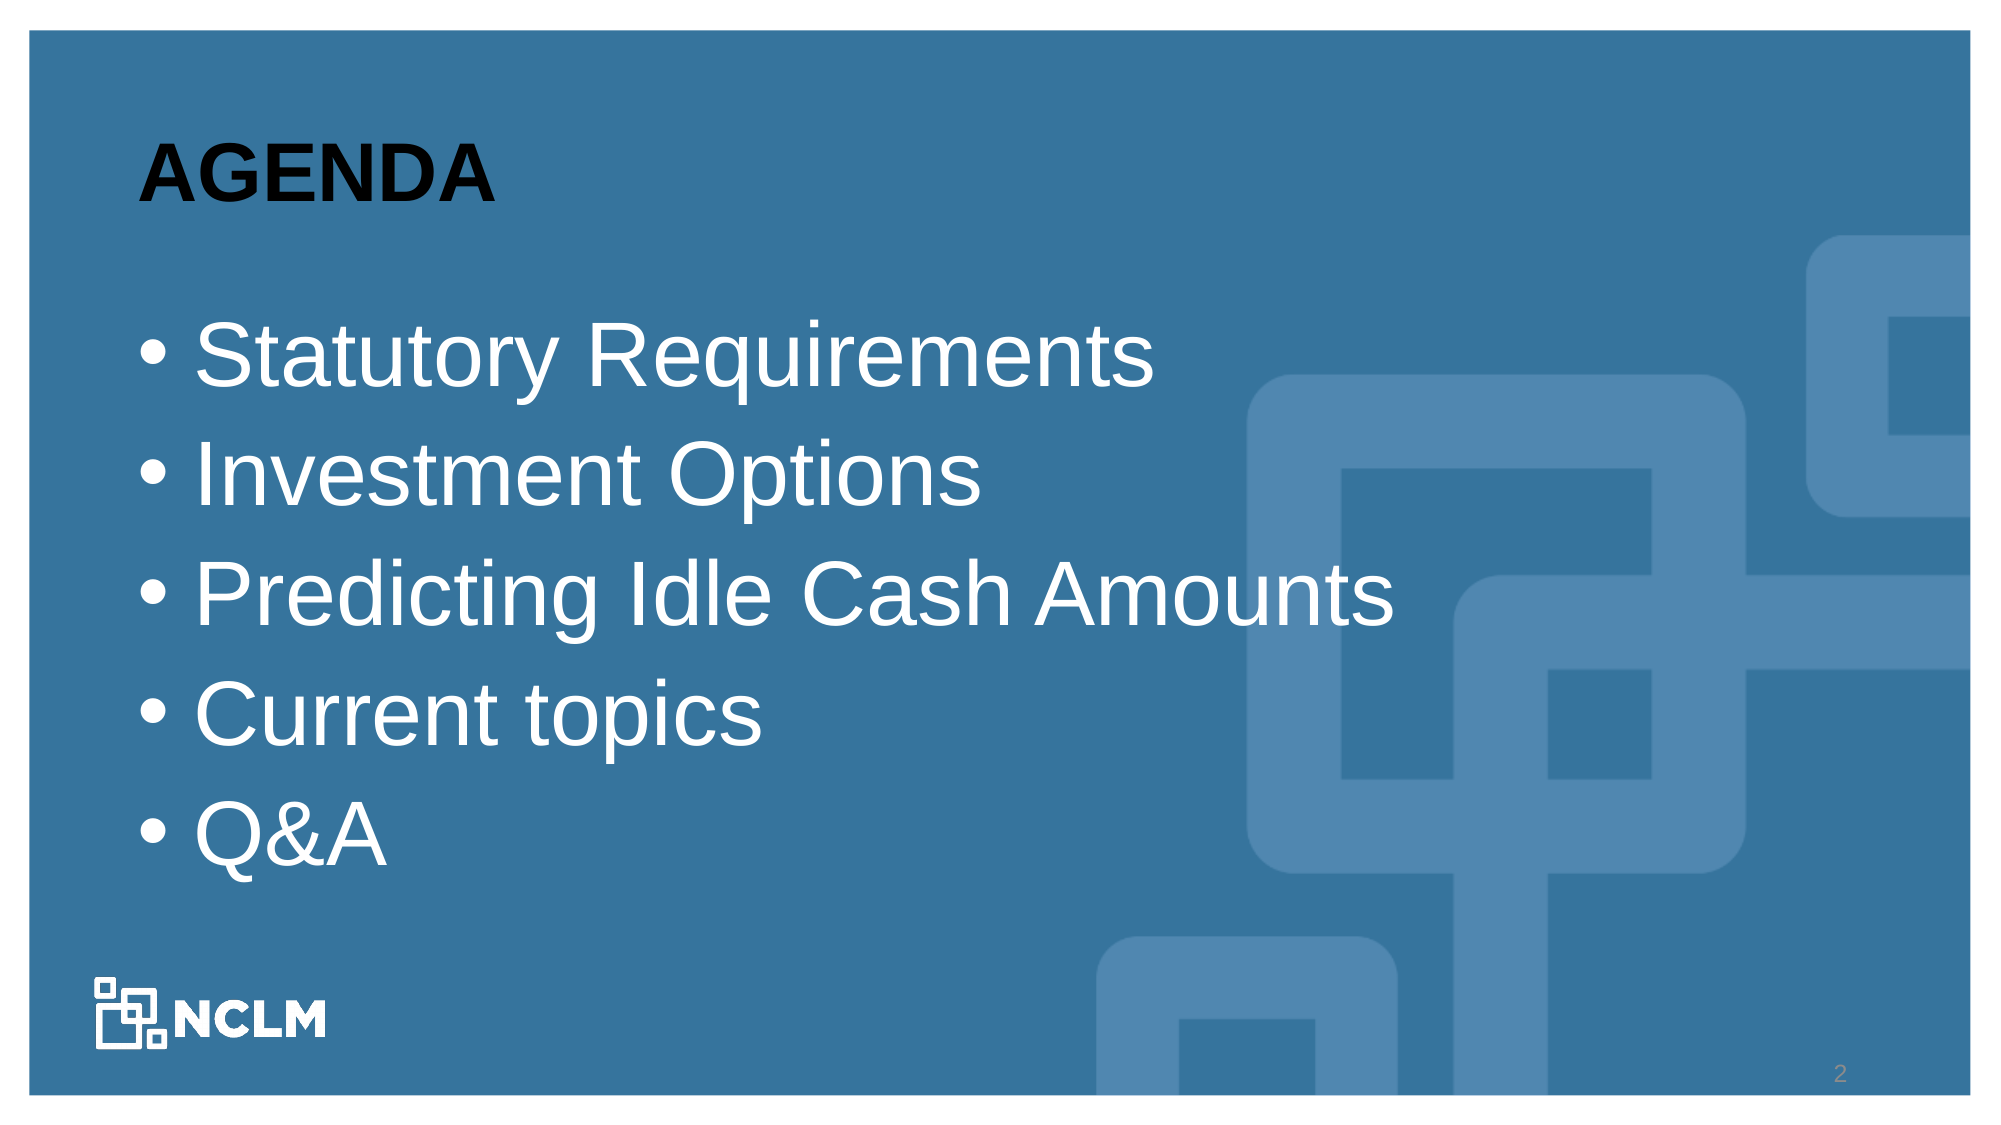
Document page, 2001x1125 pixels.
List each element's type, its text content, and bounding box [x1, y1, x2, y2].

list Statutory Requirements Investment Options Predicting Idle Cash Amounts Current topics Q&A [137, 299, 1863, 968]
picture [65, 945, 361, 1081]
title agenda [137, 59, 1863, 228]
slide_number 2 [1412, 1042, 1863, 1103]
